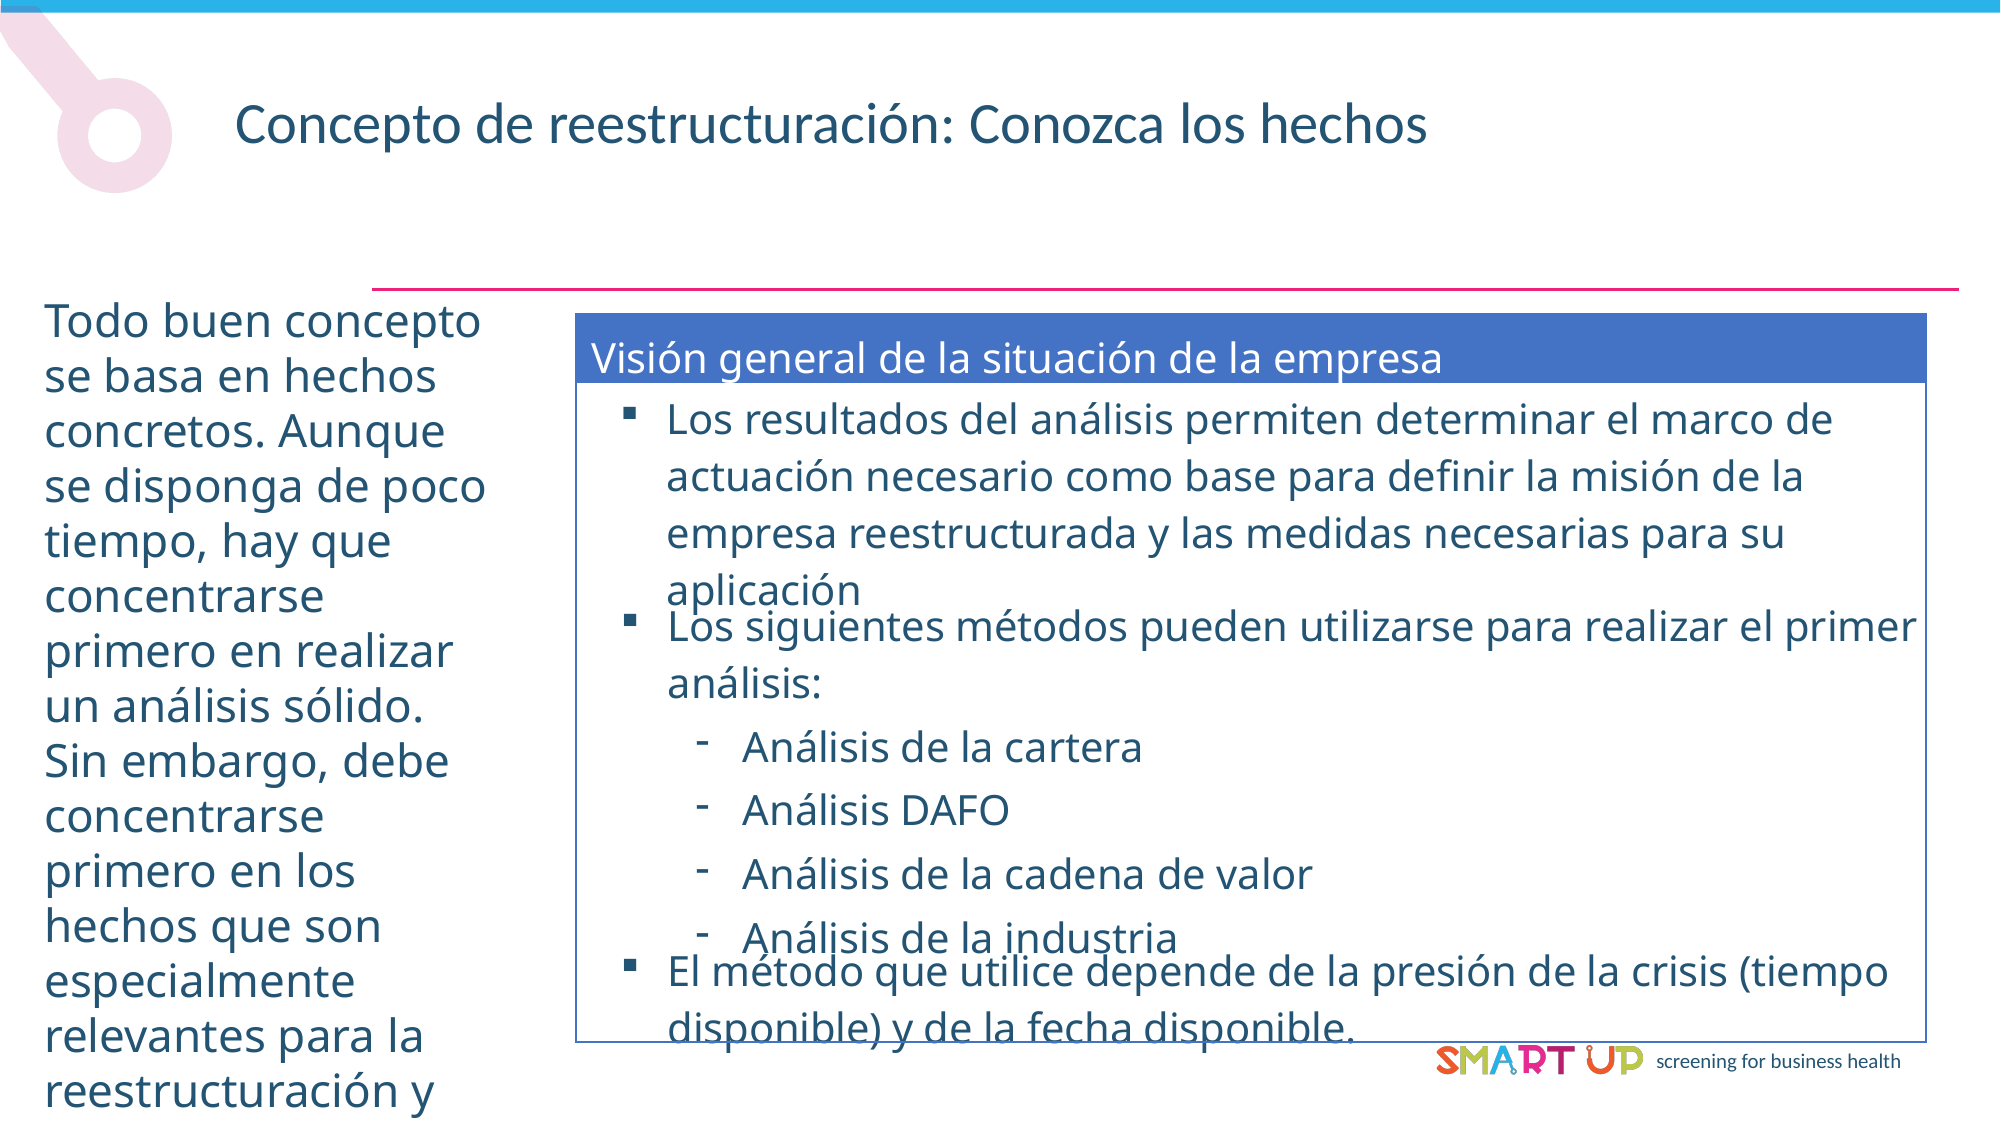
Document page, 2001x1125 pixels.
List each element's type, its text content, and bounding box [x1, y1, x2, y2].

list Concepto de reestructuración: Conozca los hechos [220, 86, 1673, 201]
table_cell Los resultados del análisis permiten determinar el marco de actuación necesario como base para definir la misión de la empresa reestructurada y las medidas necesarias para su aplicación [577, 383, 1925, 590]
table_cell El método que utilice depende de la presión de la crisis (tiempo disponible) y de la fecha disponible. [577, 924, 1925, 1041]
picture [1436, 1045, 1643, 1078]
table_cell Los siguientes métodos pueden utilizarse para realizar el primer análisis: Análisis de la cartera Análisis DAFO Análisis de la cadena de valor Análisis de la industria [577, 590, 1925, 924]
table_header Visión general de la situación de la empresa [577, 314, 1925, 383]
text_box Todo buen concepto se basa en hechos concretos. Aunque se disponga de poco tiempo, hay que concentrarse primero en realizar un análisis sólido. Sin embargo, debe concentrarse primero en los hechos que son especialmente relevantes para la reestructuración y basarse en los datos que ya están disponibles en la empresa. [30, 285, 502, 1125]
picture [0, 6, 224, 218]
